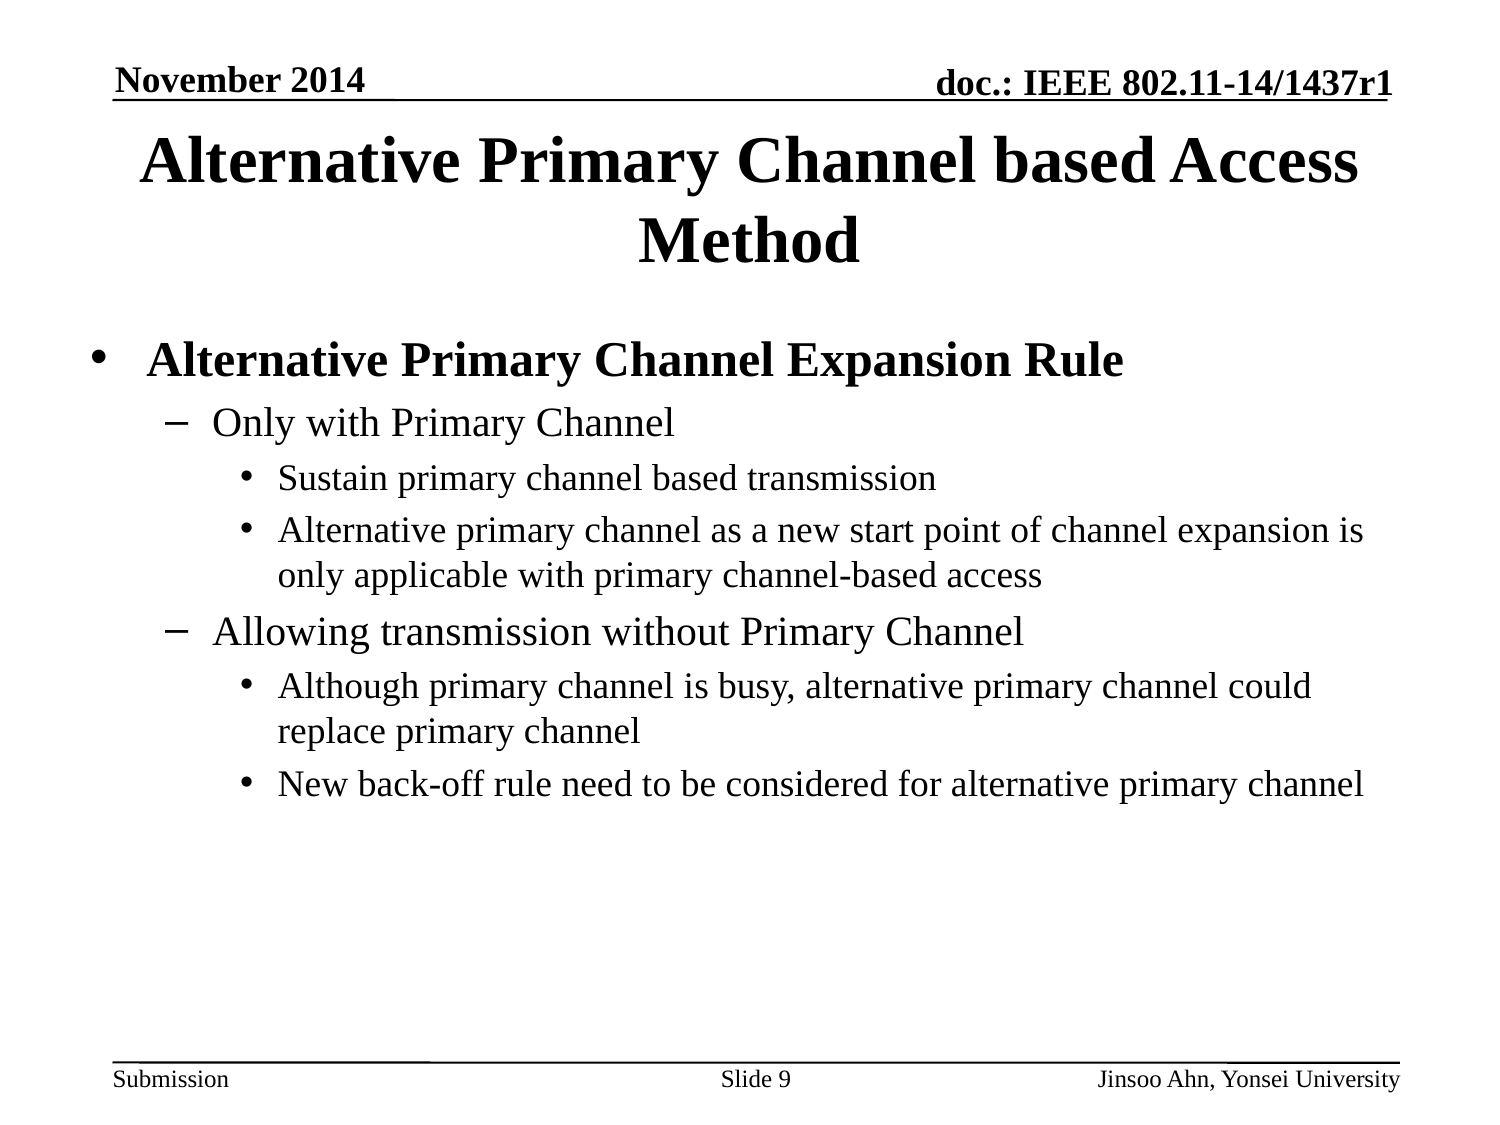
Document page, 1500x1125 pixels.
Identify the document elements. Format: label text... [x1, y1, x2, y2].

title Alternative Primary Channel based Access Method [74, 101, 1426, 290]
list Alternative Primary Channel Expansion Rule Only with Primary Channel Sustain primary channel based transmission Alternative primary channel as a new start point of channel expansion is only applicable with primary channel-based access Allowing transmission without Primary Channel Although primary channel is busy, alternative primary channel could replace primary channel New back-off rule need to be considered for alternative primary channel [74, 318, 1426, 1062]
